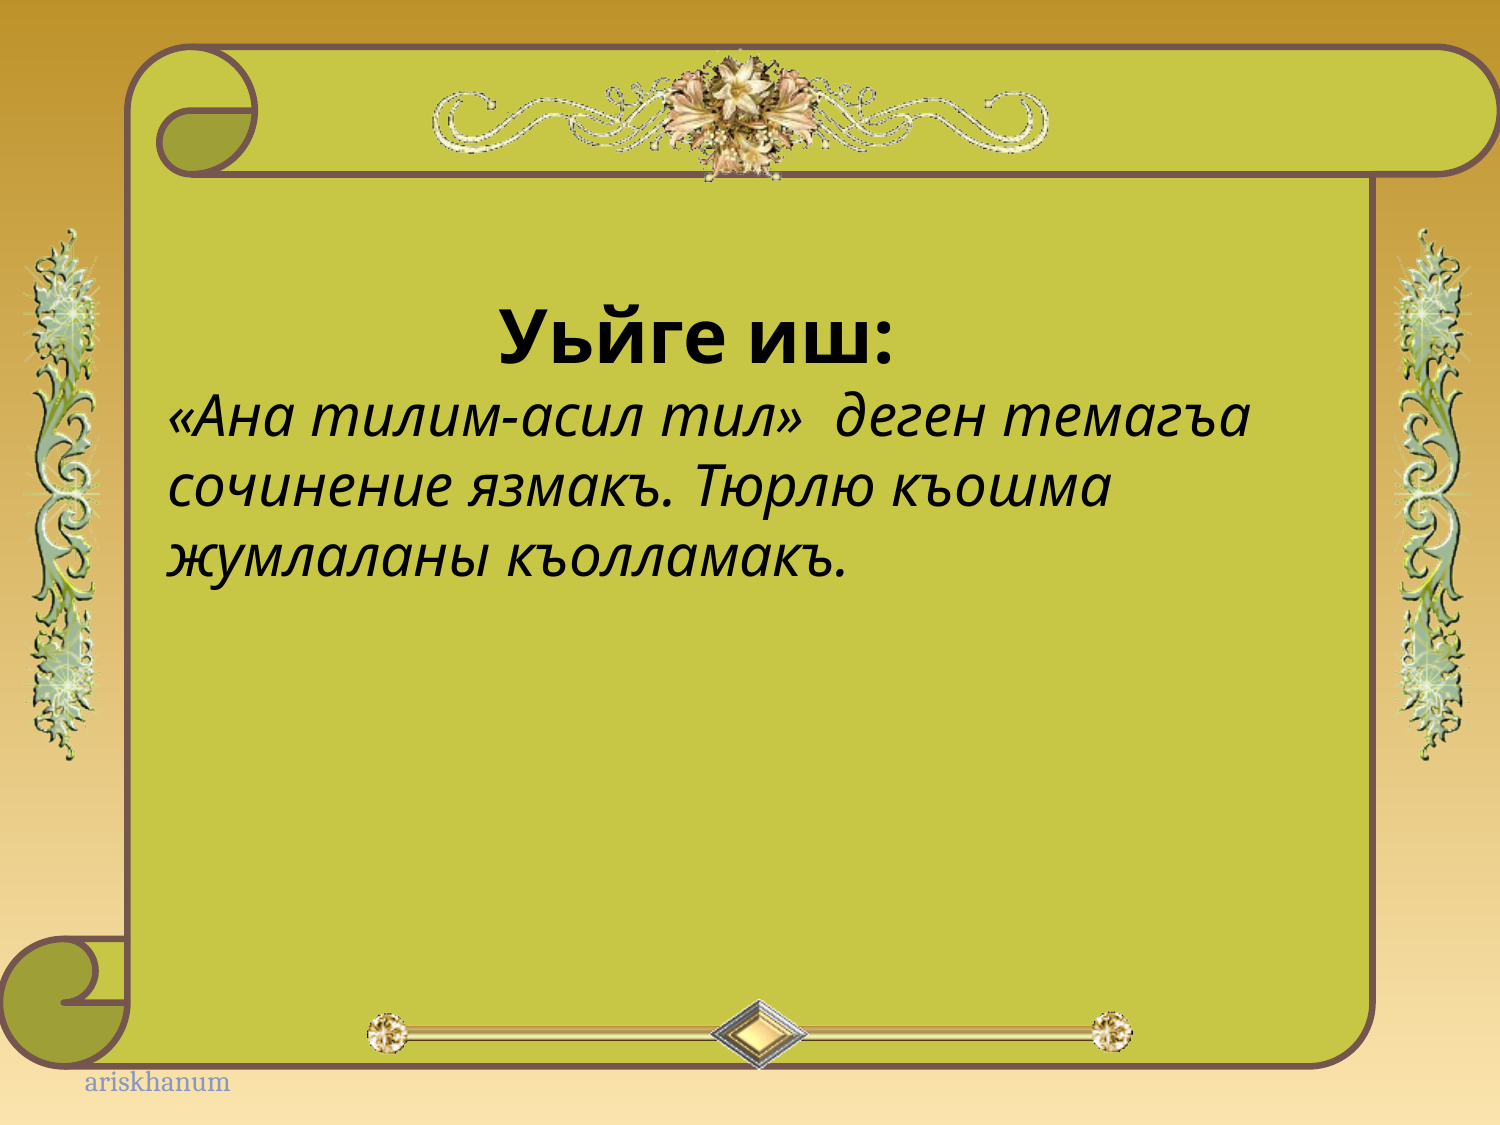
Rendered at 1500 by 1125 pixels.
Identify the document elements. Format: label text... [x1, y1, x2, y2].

picture [367, 999, 1133, 1070]
picture [24, 223, 99, 763]
picture [398, 35, 1102, 192]
picture [1395, 223, 1471, 763]
text_box Уьйге иш: «Ана тилим-асил тил» деген темагъа сочинение язмакъ. Тюрлю къошма жумлаланы къолламакъ. [152, 281, 1360, 596]
